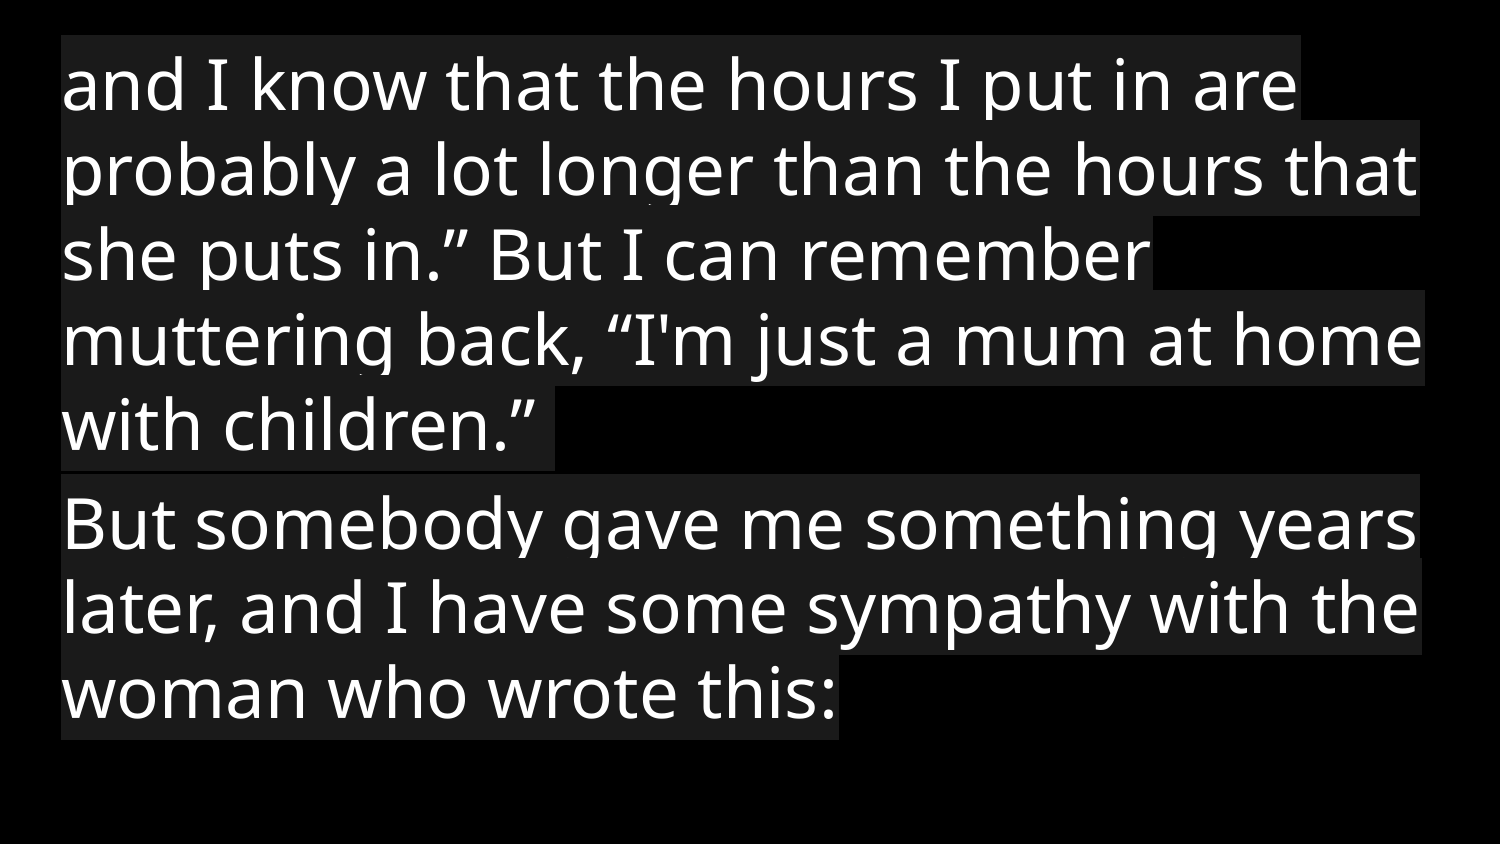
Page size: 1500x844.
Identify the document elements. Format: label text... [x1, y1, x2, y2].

subtitle and I know that the hours I put in are probably a lot longer than the hours that she puts in.” But I can remember muttering back, “I'm just a mum at home with children.” But somebody gave me something years later, and I have some sympathy with the woman who wrote this: [50, 34, 1450, 797]
